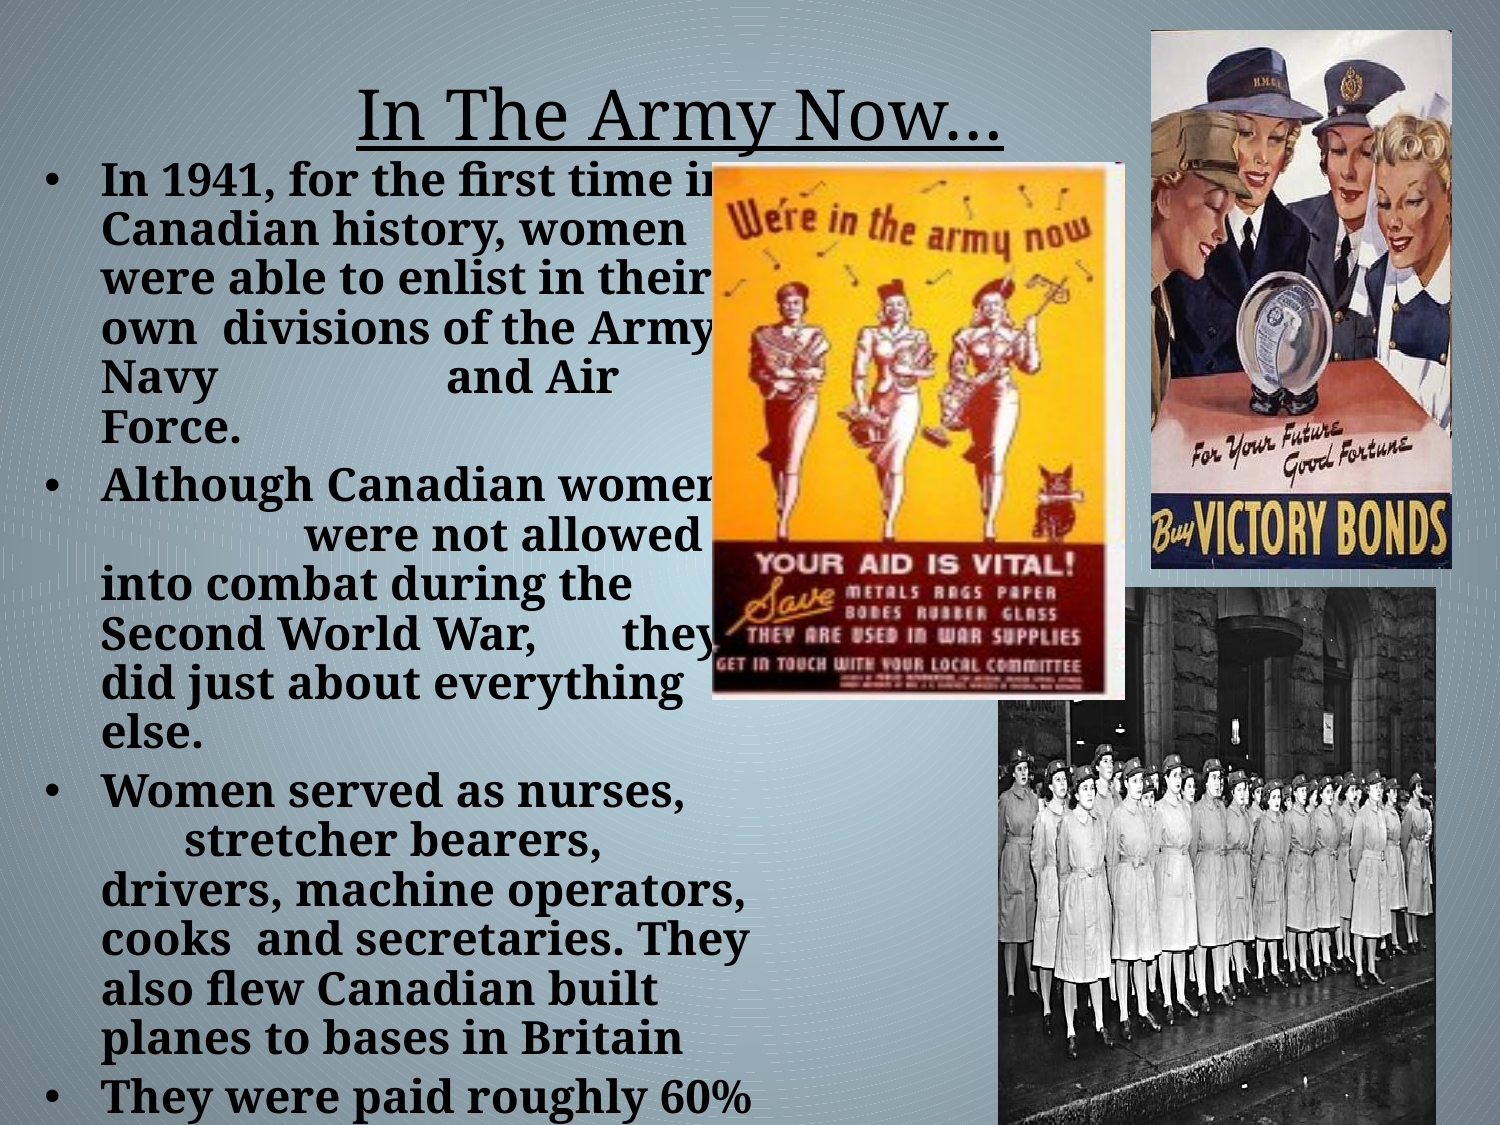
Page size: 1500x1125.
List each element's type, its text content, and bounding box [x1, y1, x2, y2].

picture [712, 162, 1436, 1125]
list In 1941, for the first time in Canadian history, women were able to enlist in their own divisions of the Army, Navy and Air Force. Although Canadian women were not allowed into combat during the Second World War, they did just about everything else. Women served as nurses, stretcher bearers, drivers, machine operators, cooks and secretaries. They also flew Canadian built planes to bases in Britain They were paid roughly 60% of what males in the military were paid [29, 148, 786, 1118]
picture [1151, 30, 1452, 569]
title In The Army Now… [17, 62, 1146, 232]
